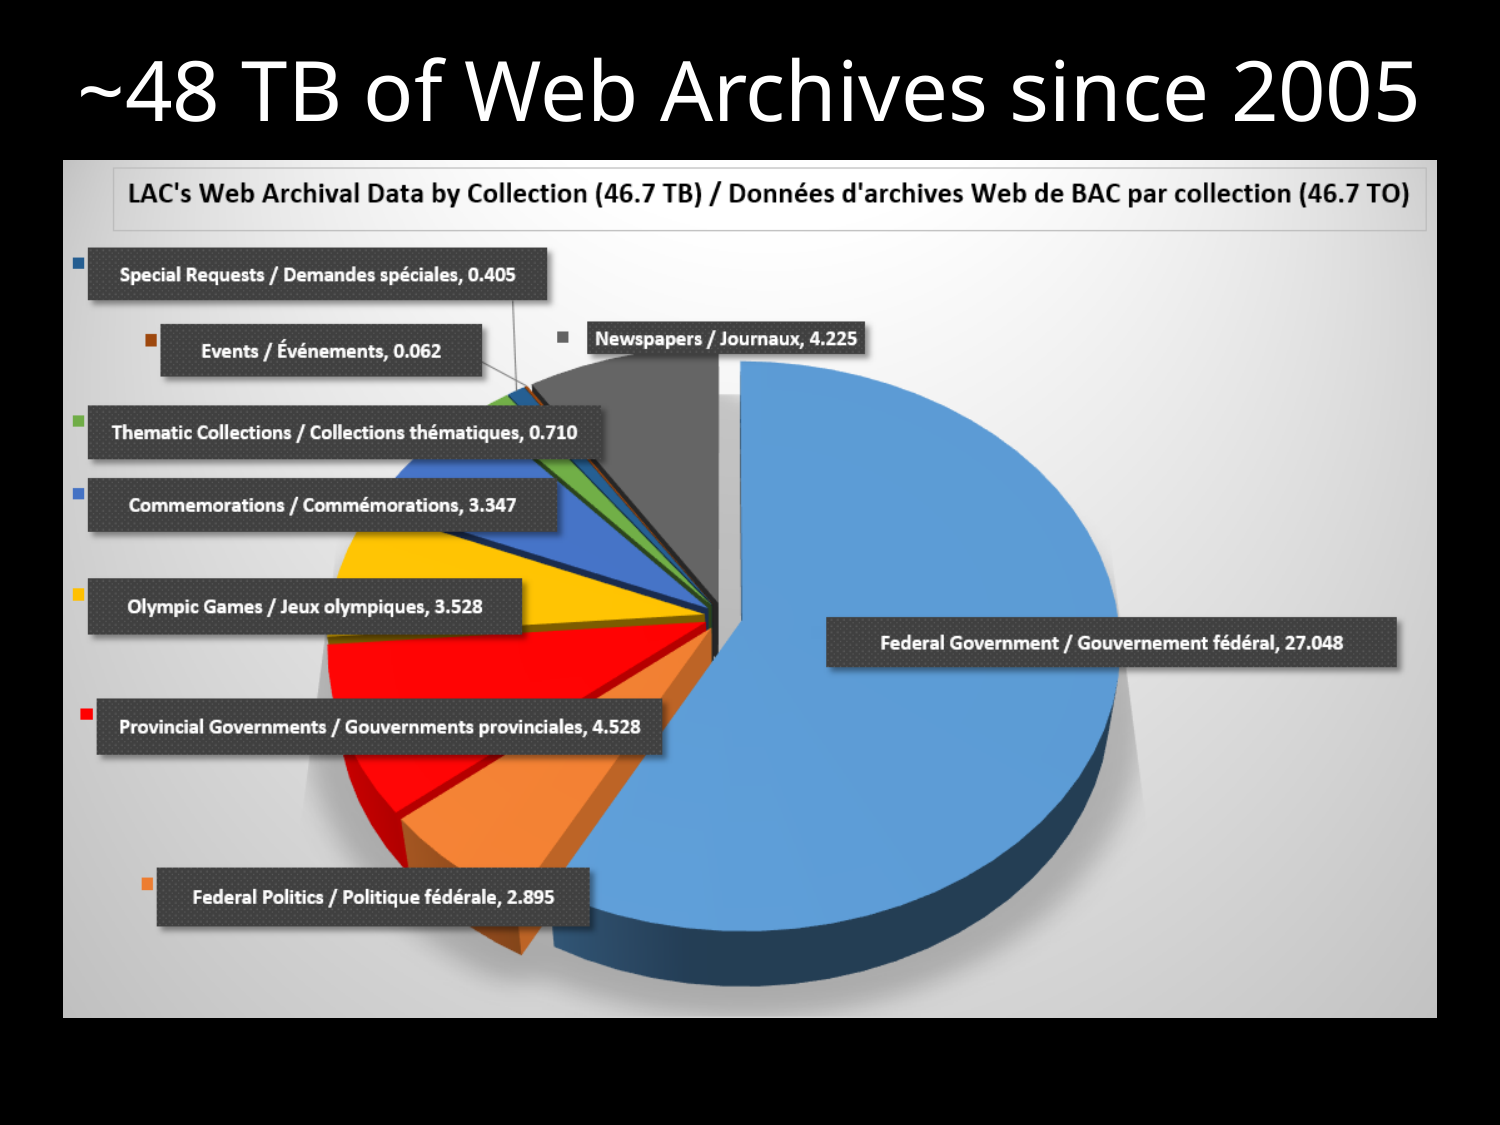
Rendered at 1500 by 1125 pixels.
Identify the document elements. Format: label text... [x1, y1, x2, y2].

title ~48 TB of Web Archives since 2005 [0, 0, 1500, 178]
picture [63, 160, 1437, 1018]
